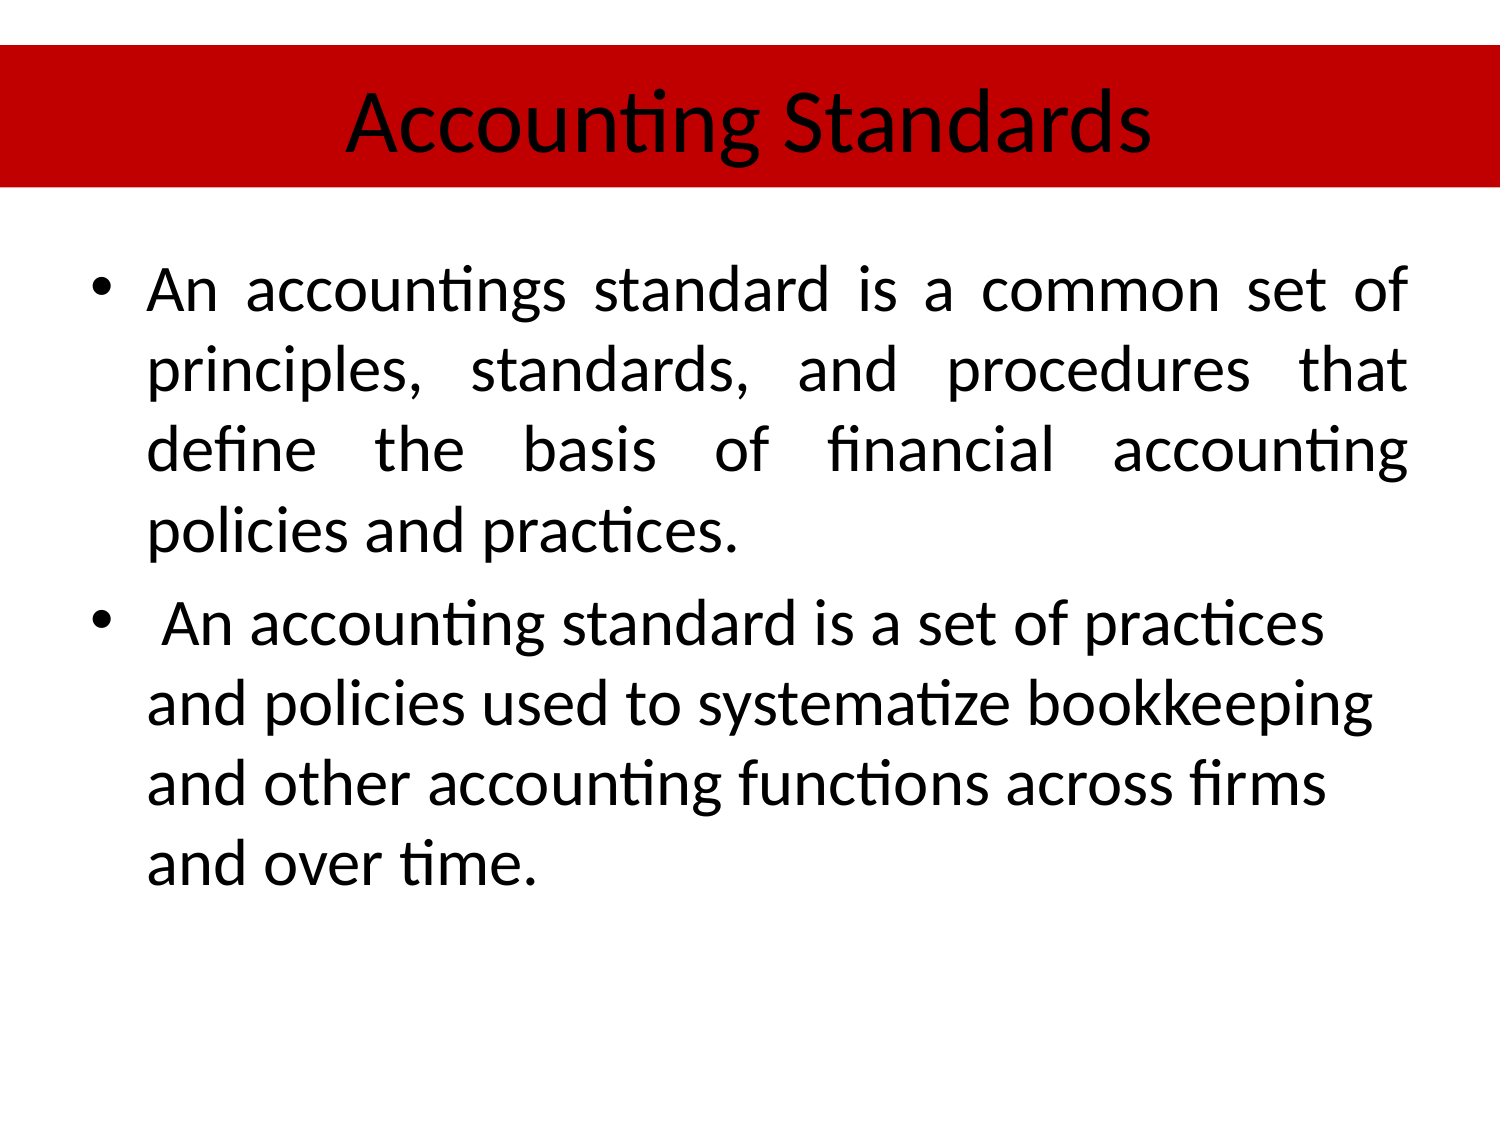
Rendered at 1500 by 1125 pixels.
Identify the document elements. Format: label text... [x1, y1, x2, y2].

title Accounting Standards [0, 45, 1500, 188]
list An accountings standard is a common set of principles, standards, and procedures that define the basis of financial accounting policies and practices. An accounting standard is a set of practices and policies used to systematize bookkeeping and other accounting functions across firms and over time. [75, 237, 1425, 1005]
